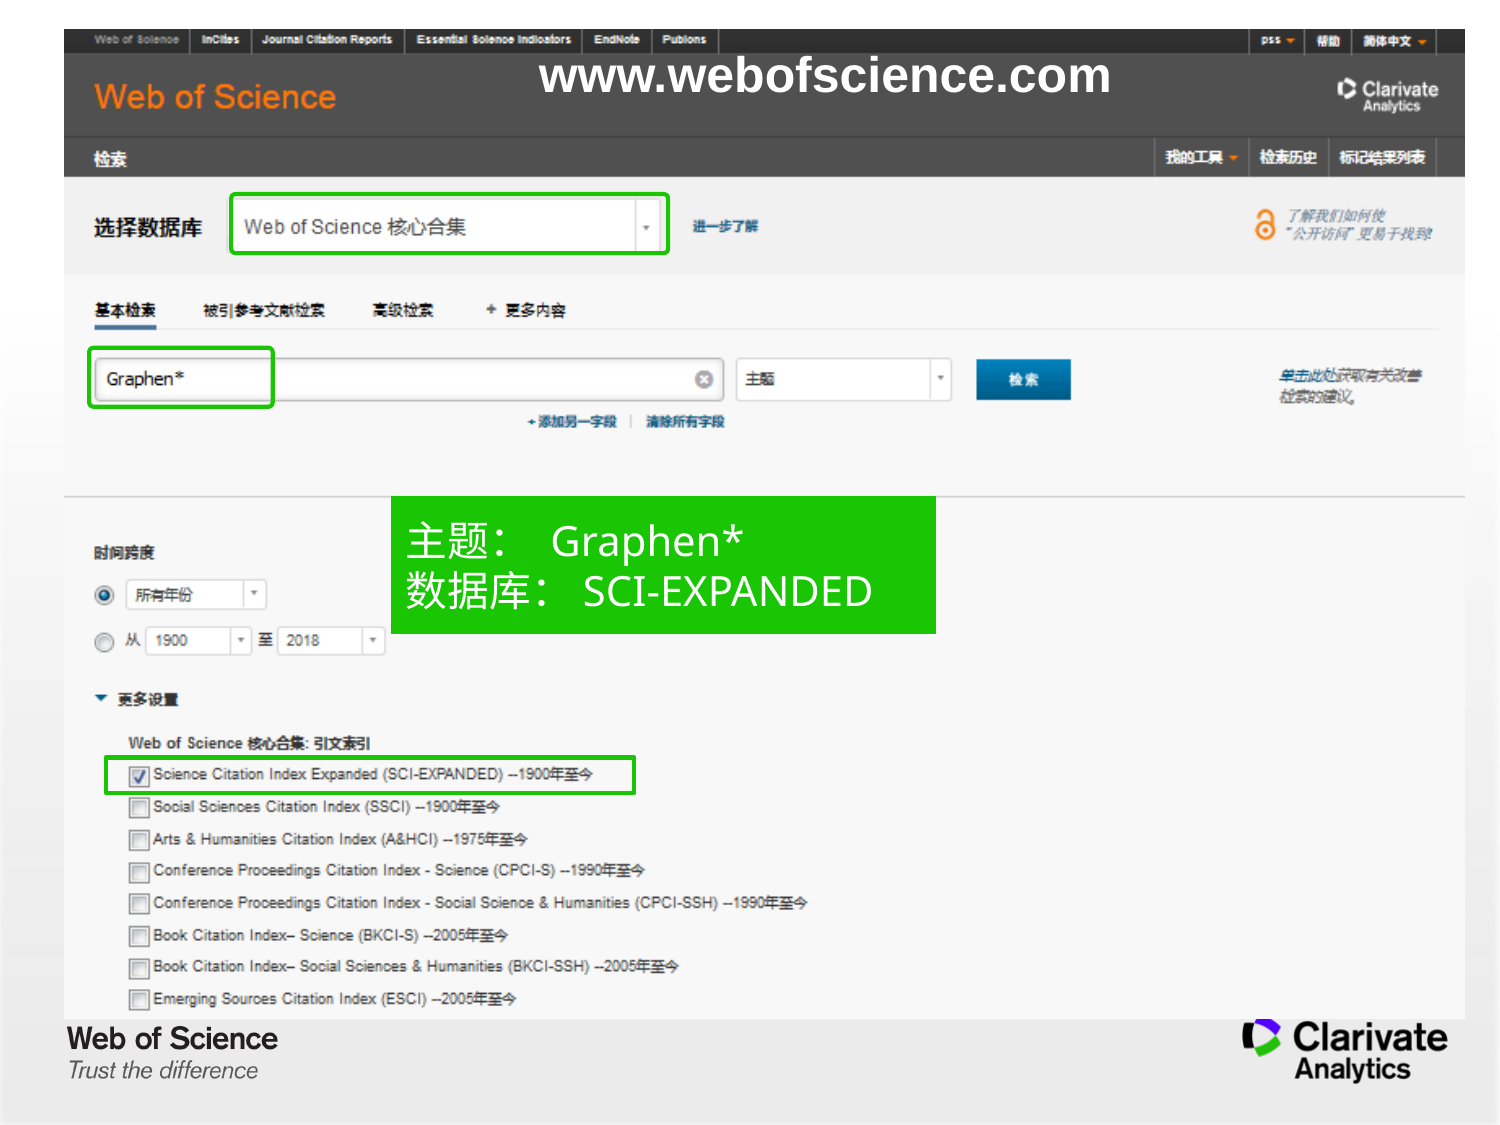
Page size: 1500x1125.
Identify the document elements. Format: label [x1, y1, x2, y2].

picture [63, 29, 1469, 1105]
